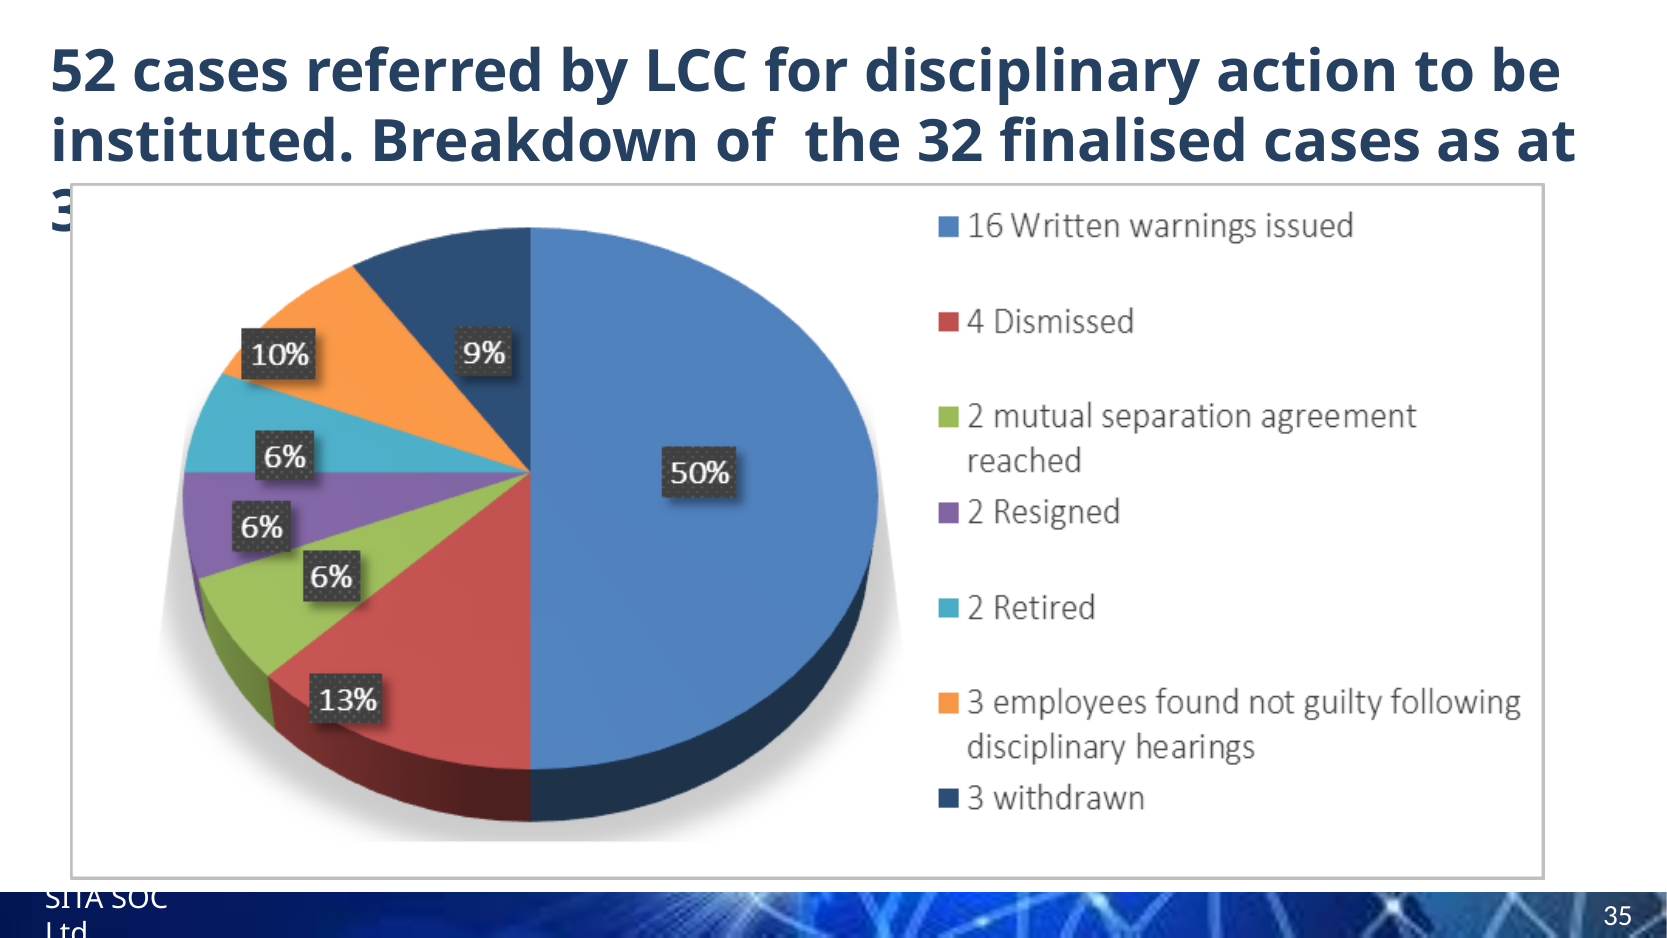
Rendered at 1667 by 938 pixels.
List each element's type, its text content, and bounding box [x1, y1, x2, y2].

title 52 cases referred by LCC for disciplinary action to be instituted. Breakdown of the 32 finalised cases as at 31 March 2019: [35, 25, 1630, 105]
picture [74, 929, 83, 938]
picture [0, 892, 1667, 938]
picture [90, 892, 96, 899]
picture [70, 183, 1545, 880]
list [35, 107, 1630, 830]
picture [132, 892, 145, 906]
